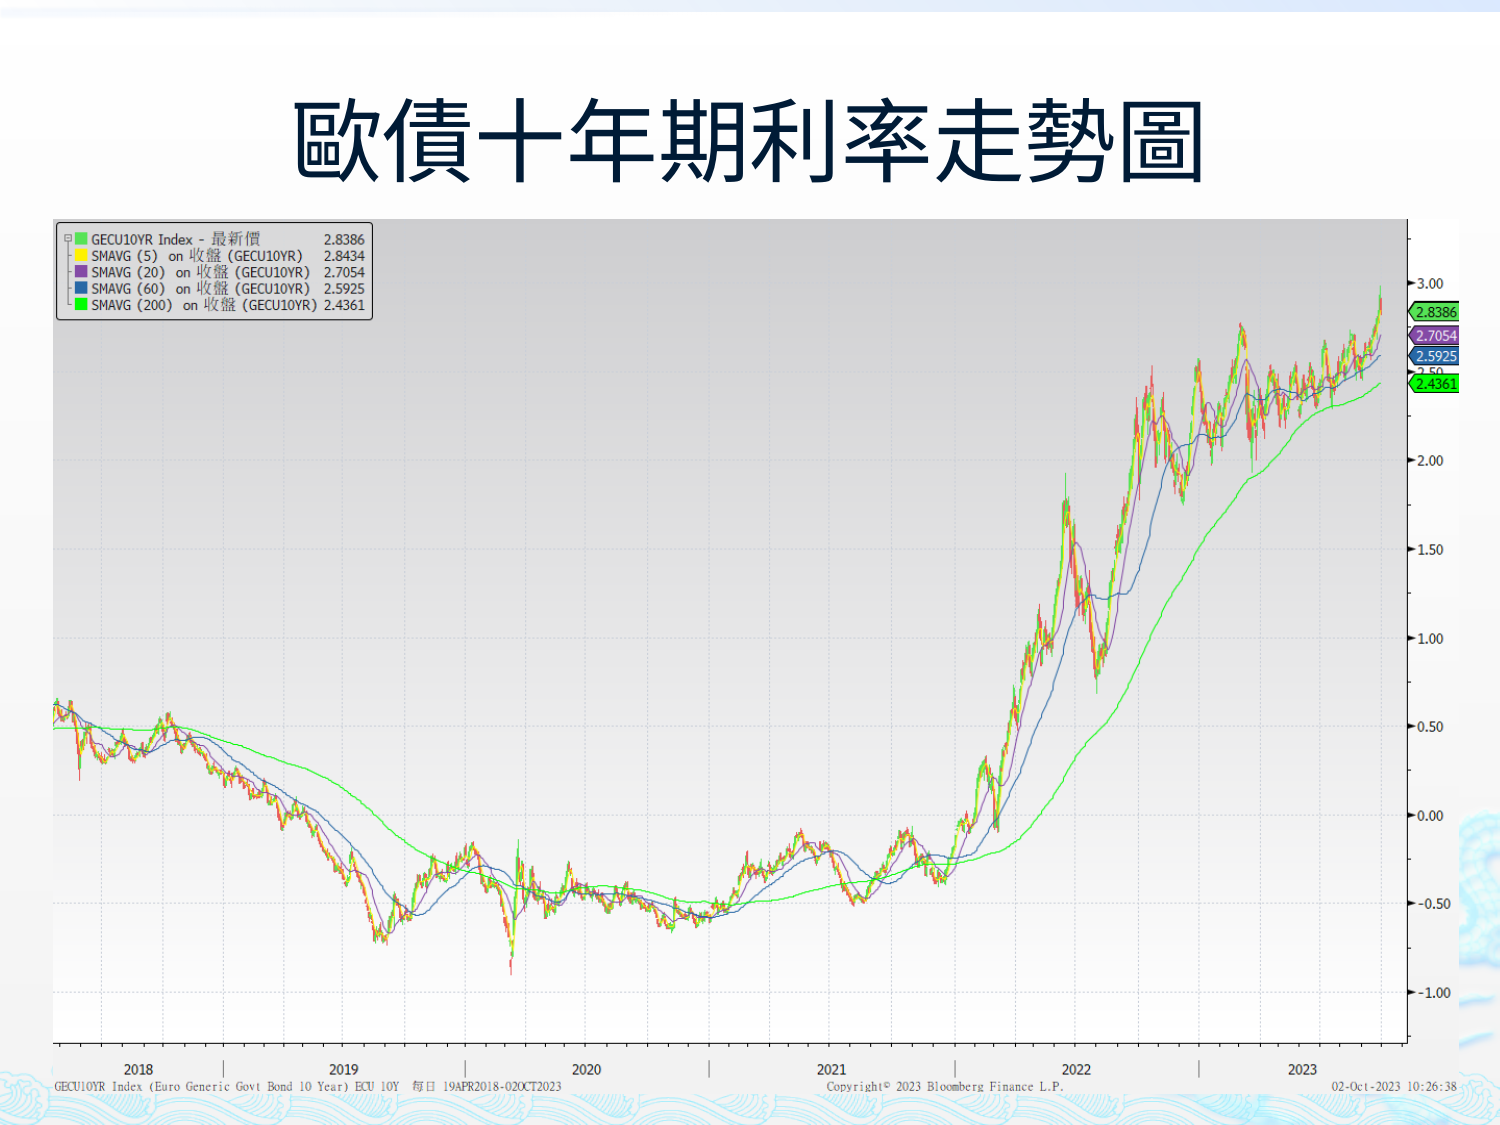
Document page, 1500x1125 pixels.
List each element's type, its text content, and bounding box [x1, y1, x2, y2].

title 歐債十年期利率走勢圖 [75, 45, 1425, 219]
picture [52, 219, 1460, 1095]
